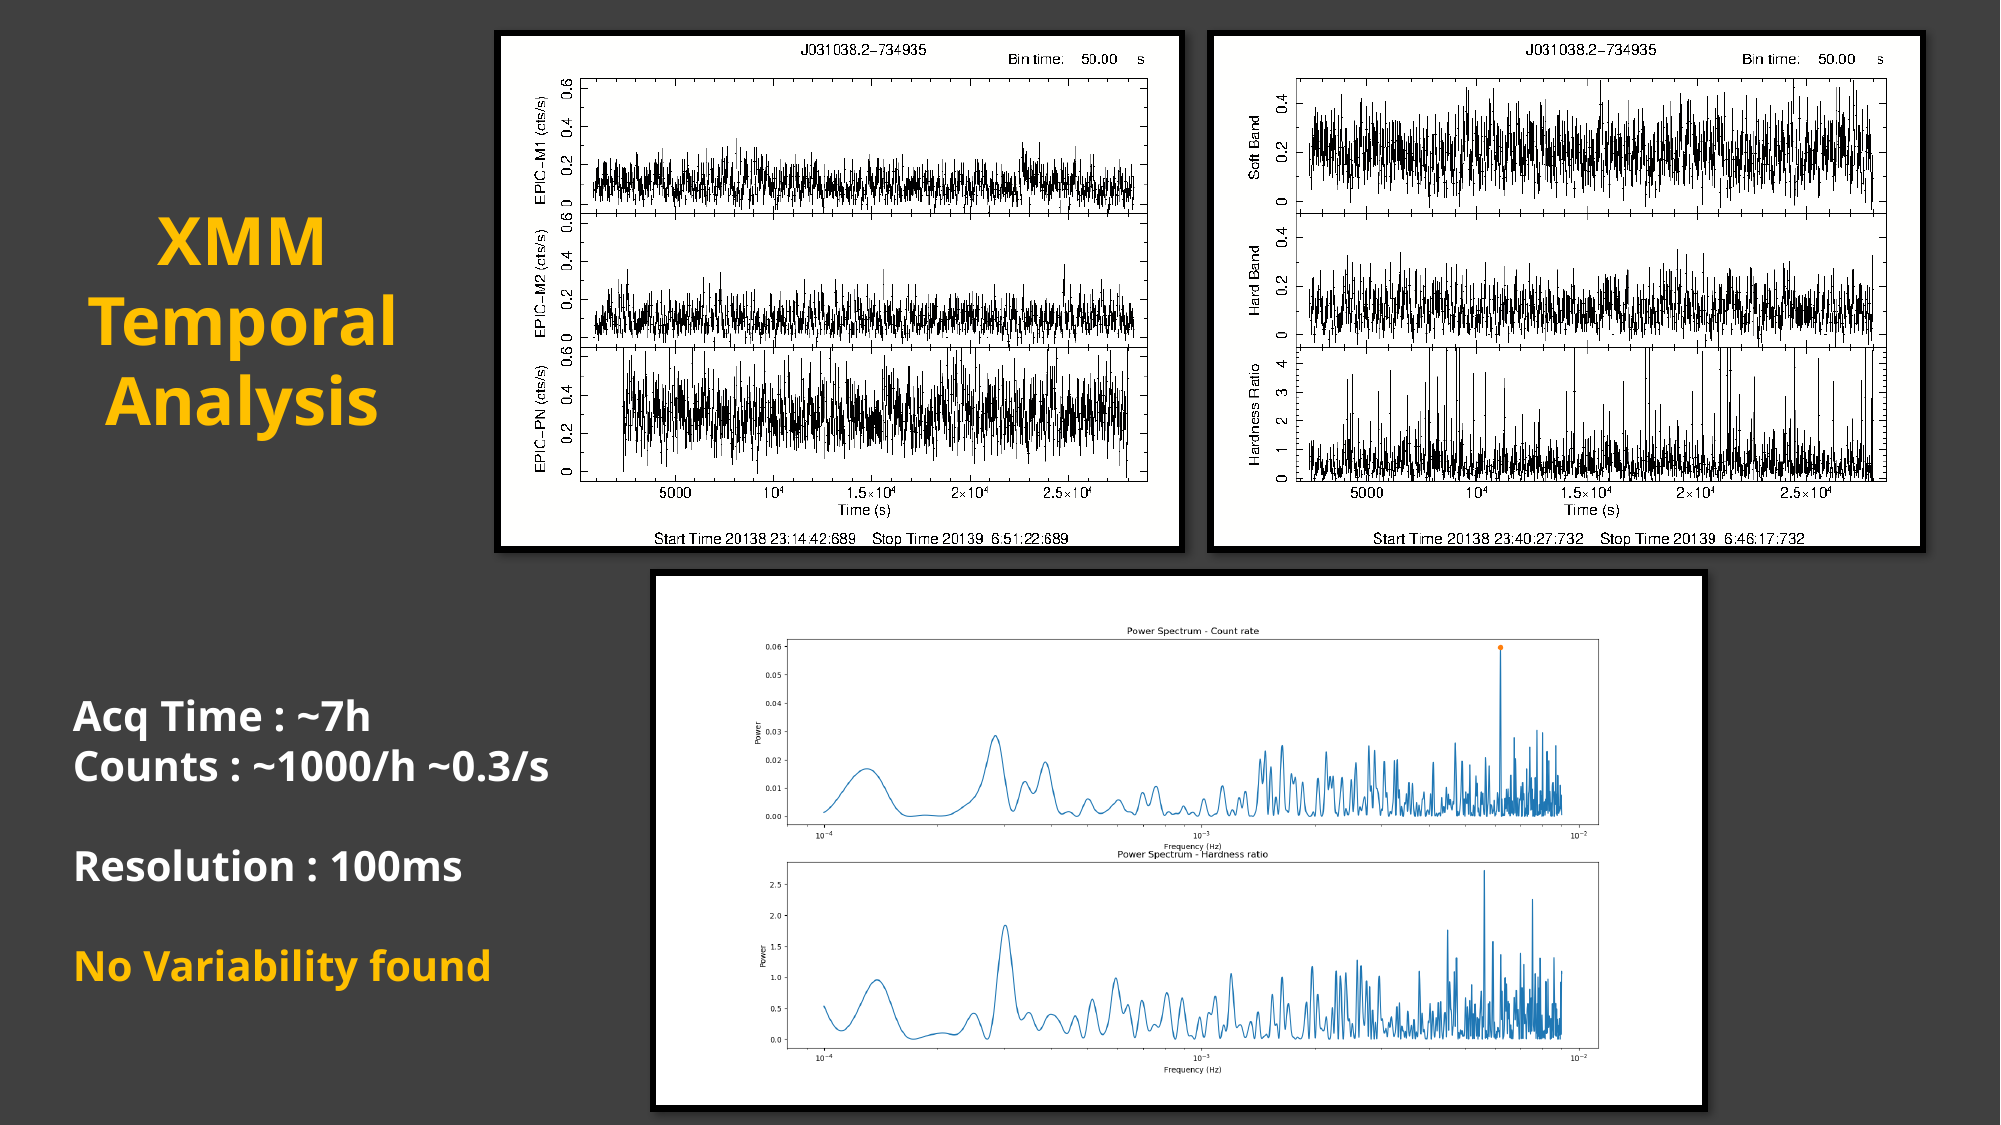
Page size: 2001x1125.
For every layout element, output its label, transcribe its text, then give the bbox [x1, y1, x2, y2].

picture [1213, 35, 1920, 547]
text_box XMM Temporal Analysis [57, 191, 429, 447]
picture [656, 575, 1703, 1106]
text_box Acq Time : ~7h Counts : ~1000/h ~0.3/s Resolution : 100ms No Variability found [57, 681, 598, 997]
picture [500, 35, 1179, 547]
